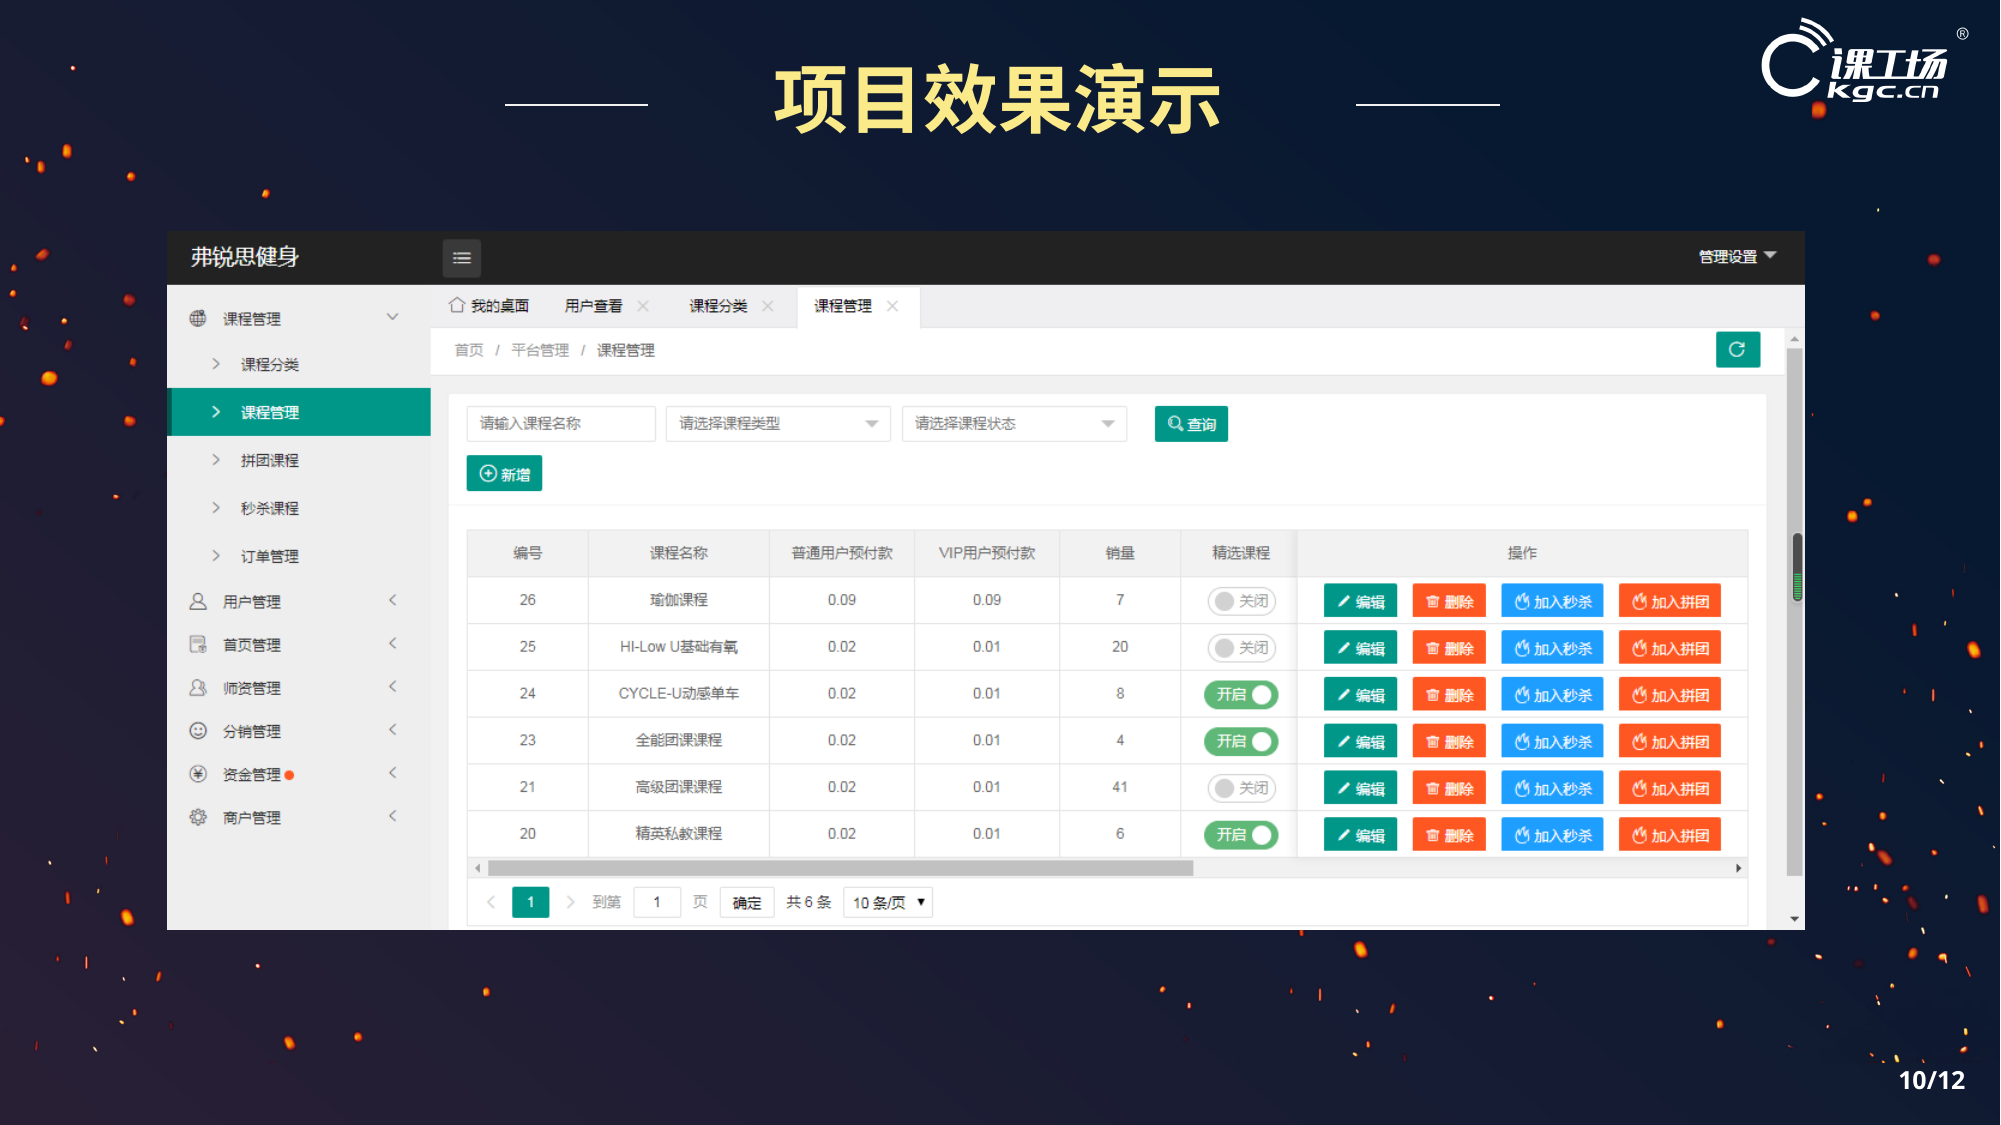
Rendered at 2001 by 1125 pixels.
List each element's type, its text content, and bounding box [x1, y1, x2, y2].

text_box 项目效果演示 [690, 52, 1307, 104]
picture [0, 7, 2000, 1063]
text_box 项目效果演示 [690, 114, 1307, 143]
slide_number /12 [1765, 1051, 1981, 1112]
